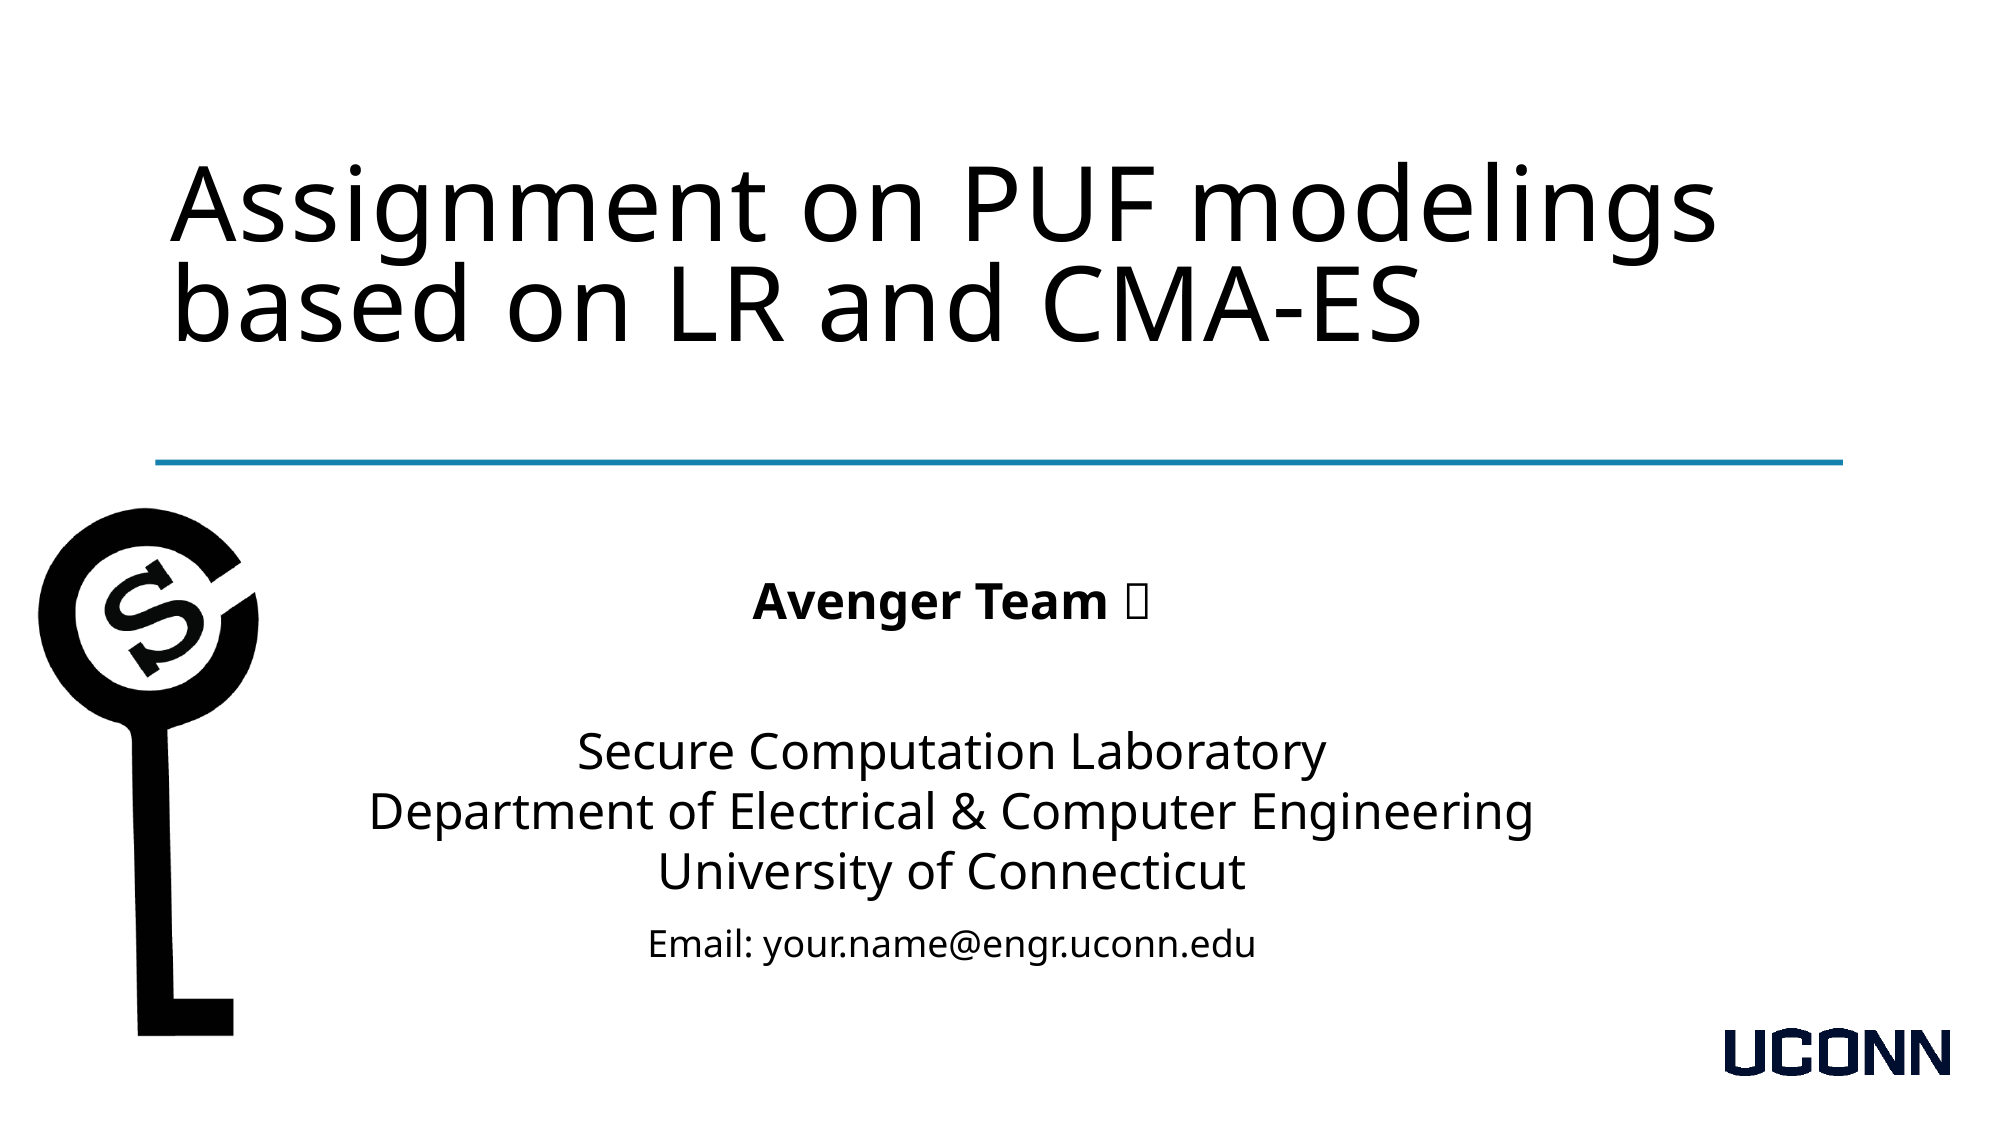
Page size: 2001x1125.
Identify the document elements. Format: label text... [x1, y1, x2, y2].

text_box Email: your.name@engr.uconn.edu [632, 912, 1273, 1018]
text_box Avenger Team  [566, 562, 1339, 638]
title Assignment on PUF modelings based on LR and CMA-ES [155, 138, 1750, 385]
picture [13, 495, 297, 1052]
picture [1725, 1028, 1950, 1076]
